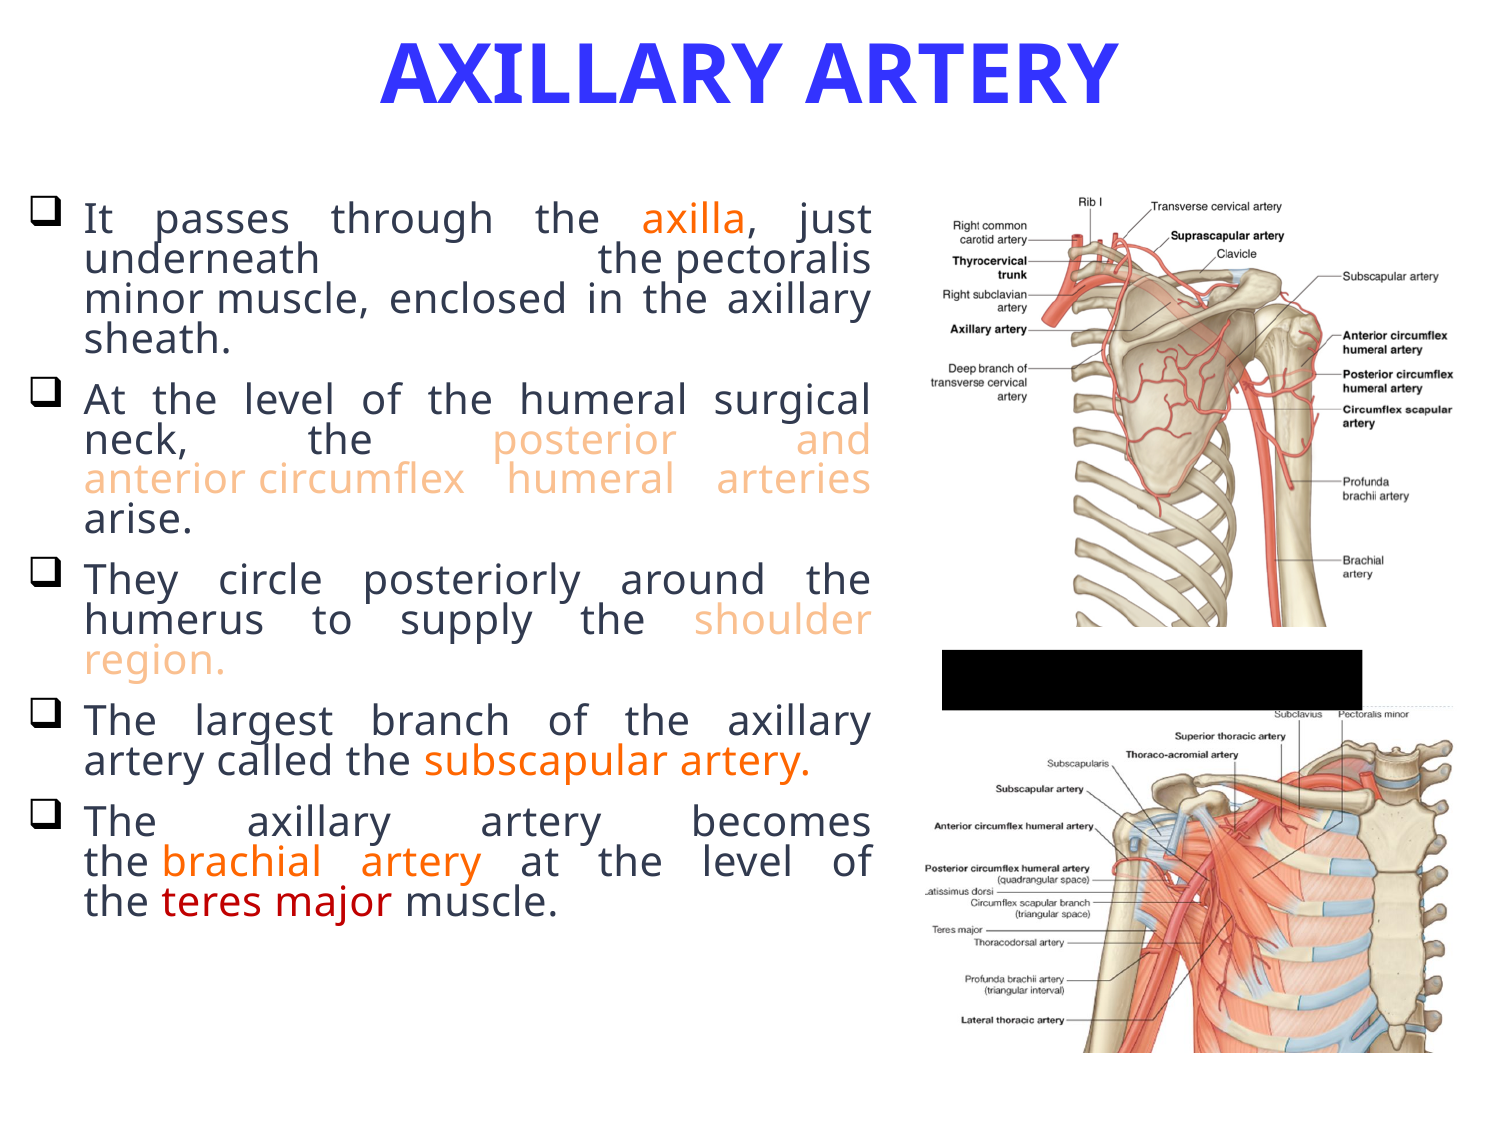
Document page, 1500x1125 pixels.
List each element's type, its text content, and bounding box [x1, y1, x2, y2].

text_box AXILLARY ARTERY [12, 12, 1488, 128]
text_box It passes through the axilla, just underneath the pectoralis minor muscle, enclosed in the axillary sheath. At the level of the humeral surgical neck, the posterior and anterior circumflex humeral arteries arise. They circle posteriorly around the humerus to supply the shoulder region. The largest branch of the axillary artery called the subscapular artery. The axillary artery becomes the brachial artery at the level of the teres major muscle. [12, 193, 888, 932]
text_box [924, 636, 1480, 1054]
picture [929, 193, 1476, 627]
